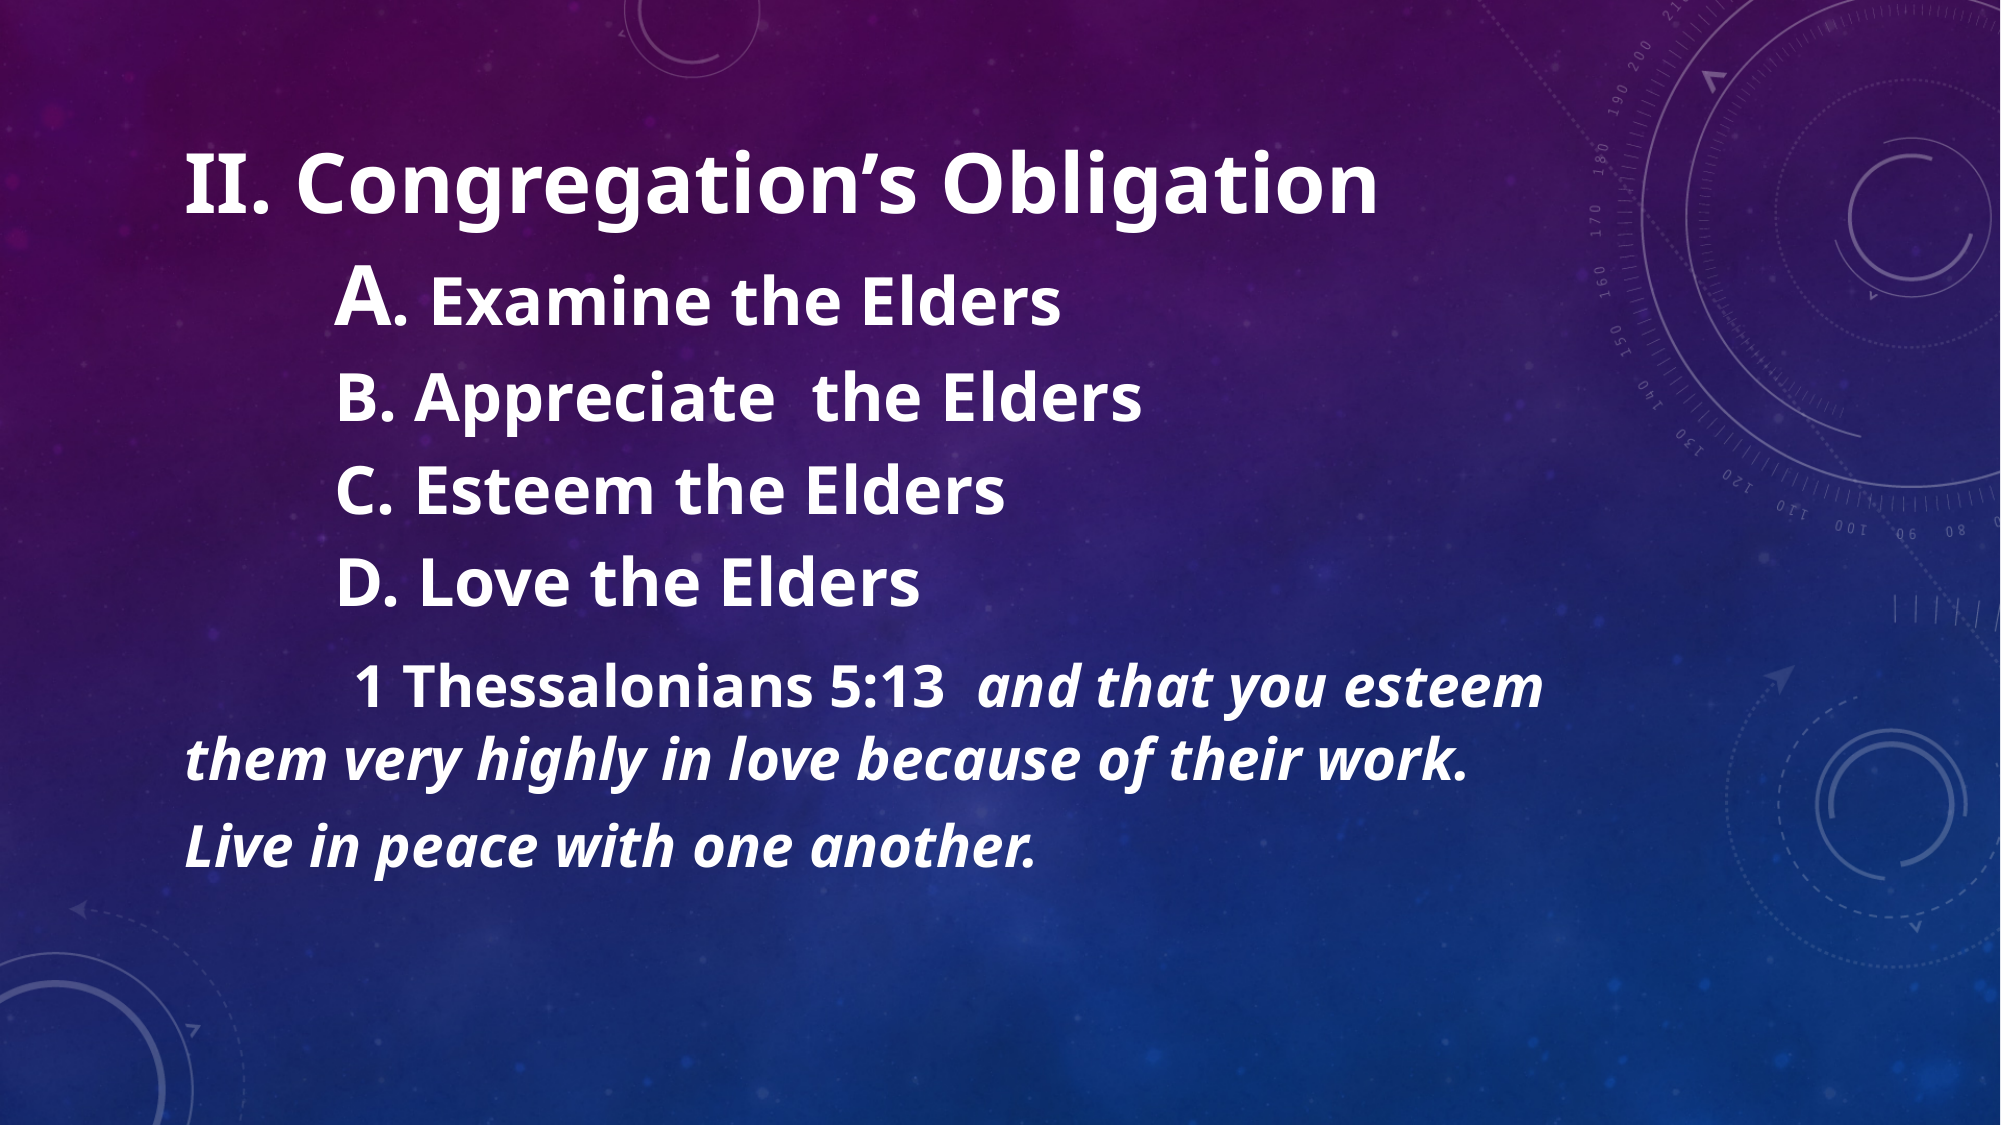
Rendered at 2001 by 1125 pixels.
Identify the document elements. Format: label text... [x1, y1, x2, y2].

text_box II. Congregation’s Obligation A. Examine the Elders B. Appreciate the Elders C. Esteem the Elders D. Love the Elders 1 Thessalonians 5:13 and that you esteem them very highly in love because of their work. Live in peace with one another. [169, 115, 1579, 890]
picture [0, 0, 2001, 1125]
